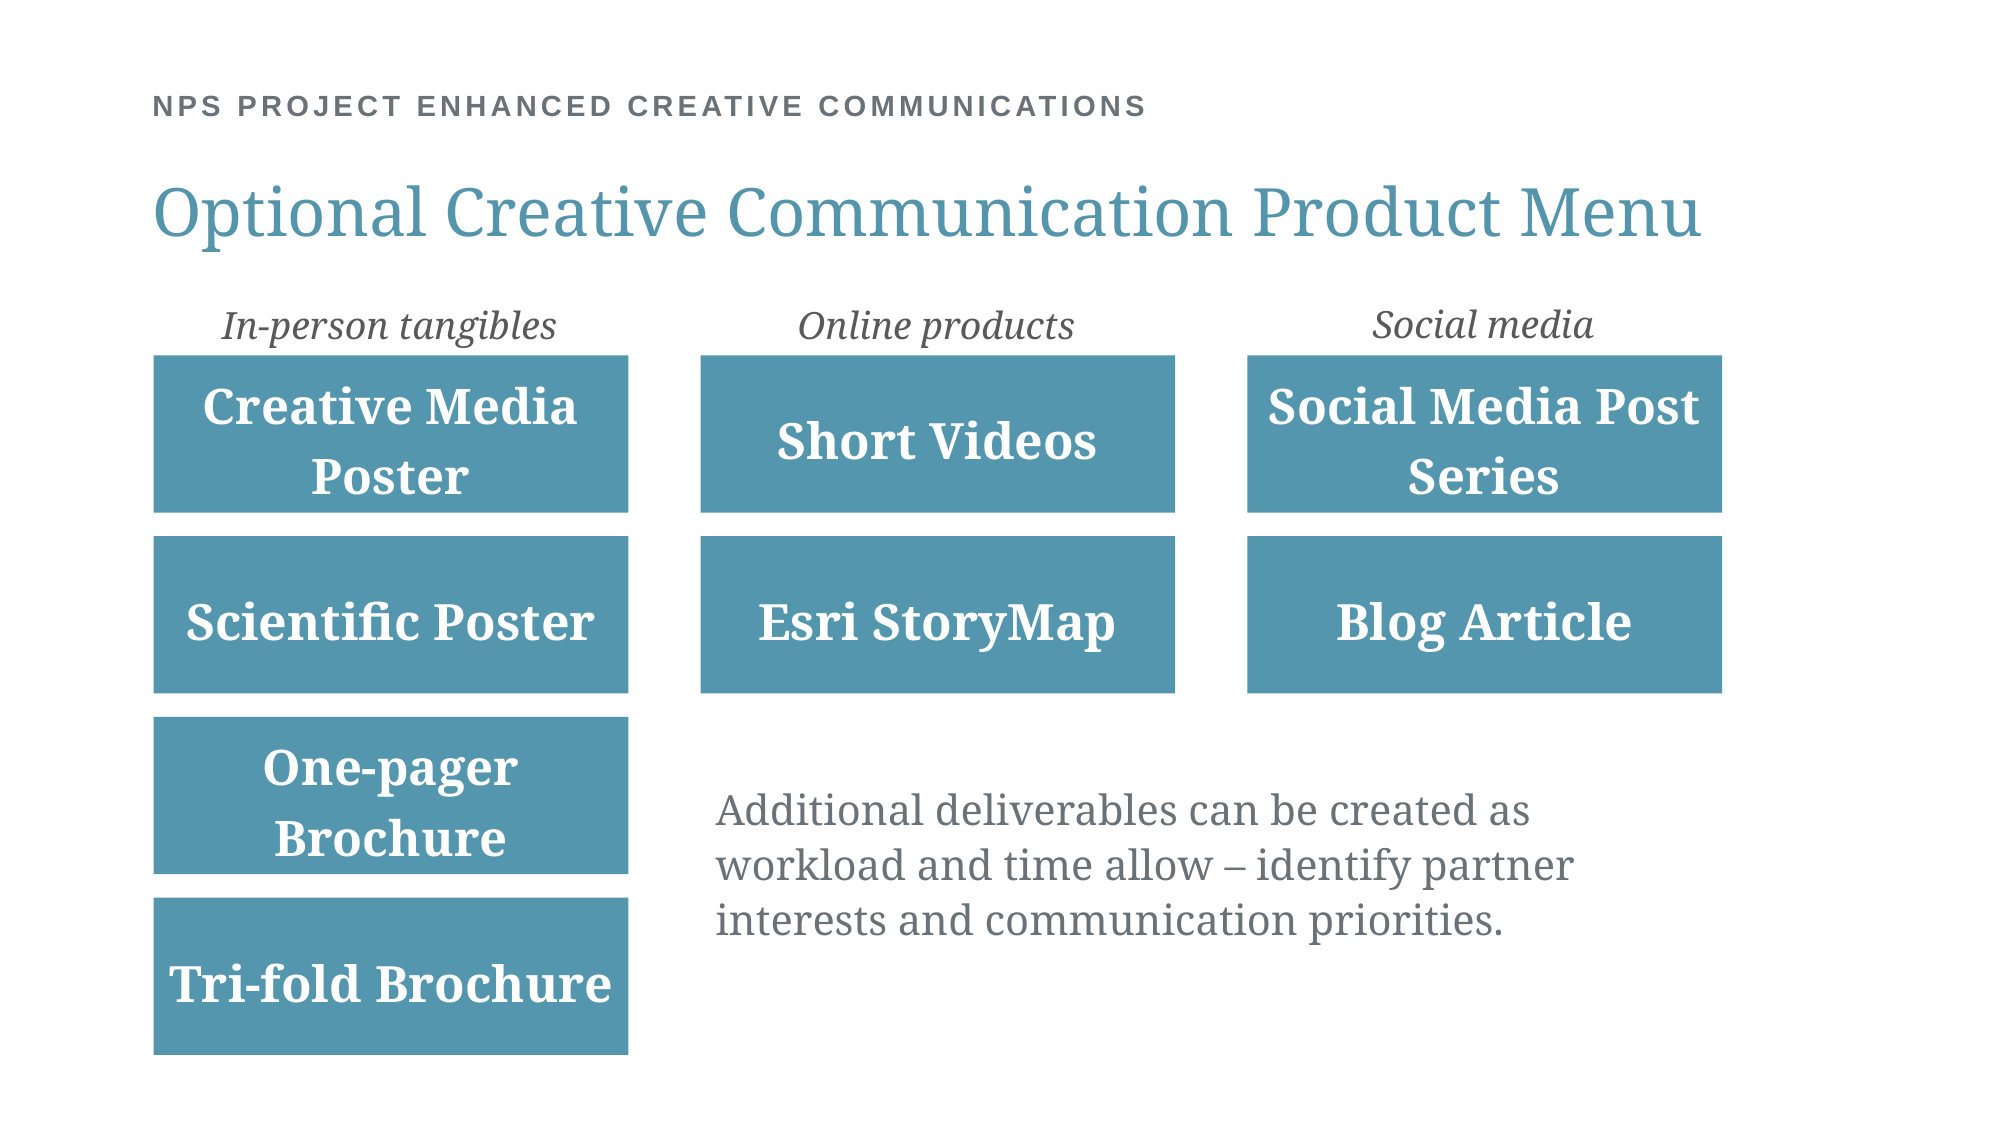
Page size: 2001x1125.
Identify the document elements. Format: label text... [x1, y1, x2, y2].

text_box Social Media Post Series [1247, 355, 1723, 513]
text_box Esri StoryMap [700, 536, 1176, 694]
text_box Social media [1247, 293, 1720, 353]
text_box Tri-fold Brochure [153, 897, 629, 1055]
text_box Blog Article [1247, 536, 1723, 694]
text_box Short Videos [700, 355, 1176, 513]
text_box Scientific Poster [153, 536, 629, 694]
list Additional deliverables can be created as workload and time allow – identify partner interests and communication priorities. [700, 771, 1723, 1069]
text_box In-person tangibles [153, 294, 626, 355]
title NPS PROJECT ENHANCED CREATIVE COMMUNICATIONS [137, 59, 1863, 142]
text_box Creative Media Poster [153, 355, 629, 513]
text_box Online products [700, 294, 1173, 355]
text_box One-pager Brochure [153, 716, 629, 875]
list Optional Creative Communication Product Menu [137, 142, 1895, 277]
